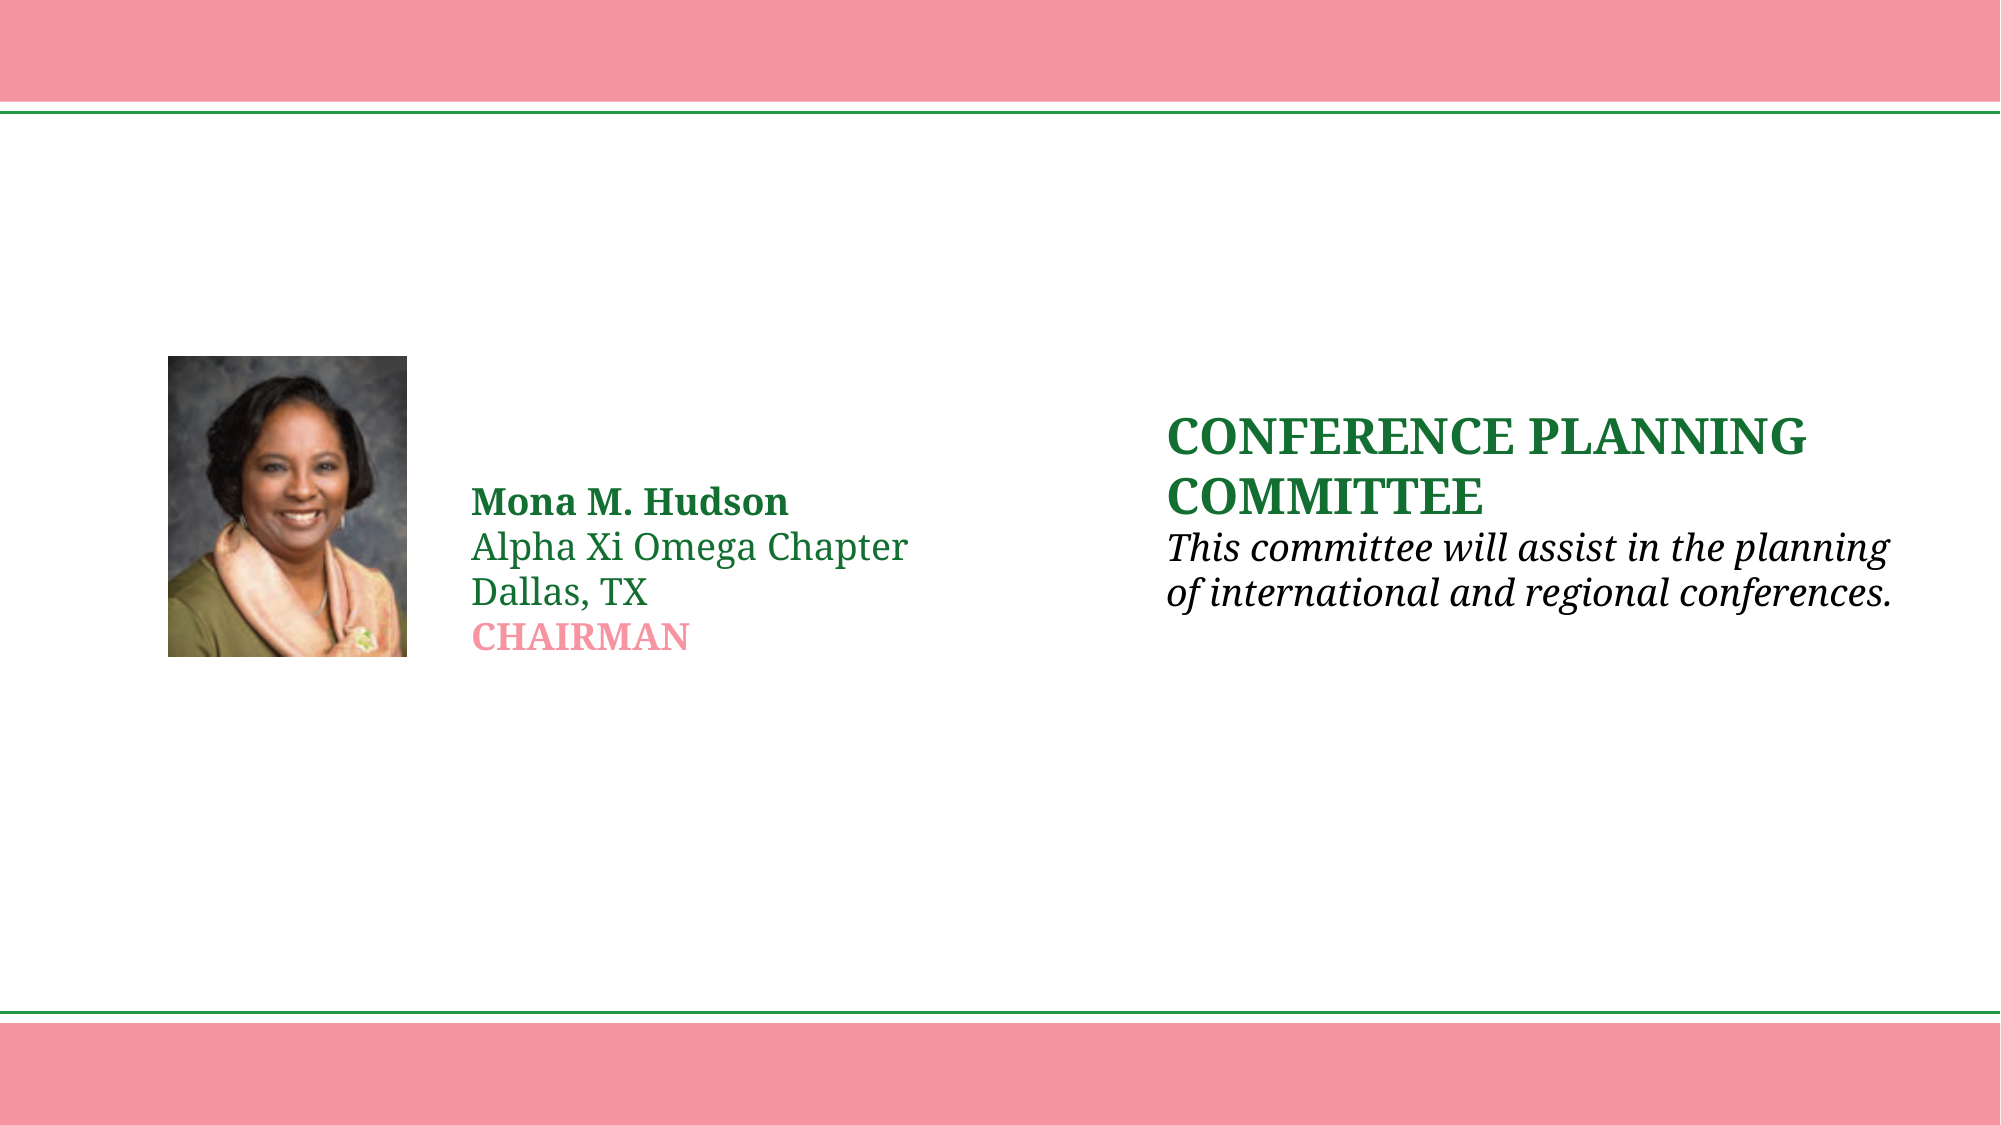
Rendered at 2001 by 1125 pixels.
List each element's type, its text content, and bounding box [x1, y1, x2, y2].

picture [168, 356, 407, 657]
text_box CONFERENCE PLANNING COMMITTEE This committee will assist in the planning of international and regional conferences. [1151, 397, 1915, 622]
text_box Mona M. Hudson Alpha Xi Omega Chapter Dallas, TX CHAIRMAN [456, 470, 965, 666]
